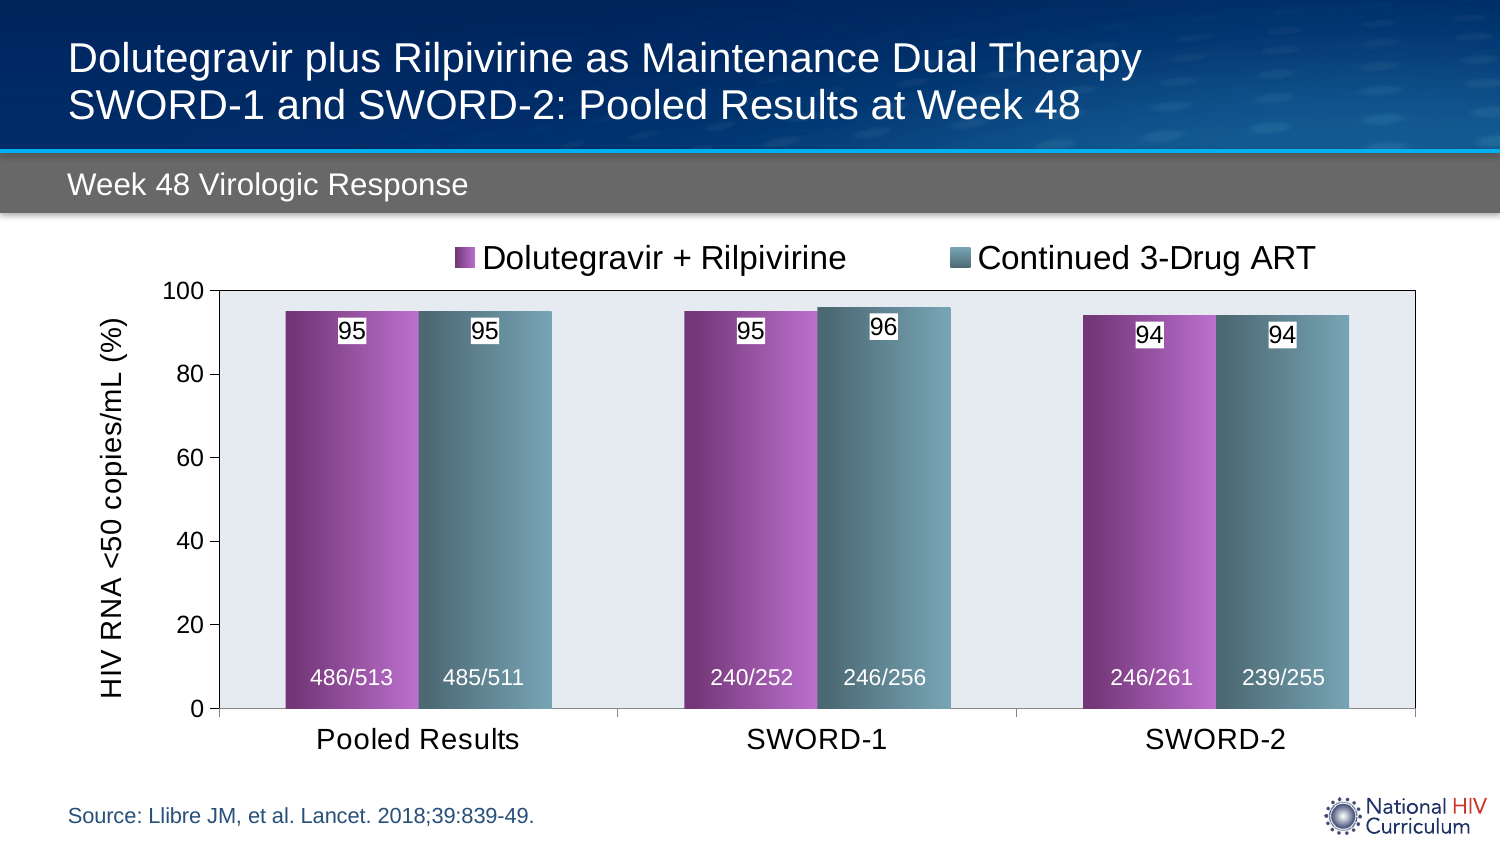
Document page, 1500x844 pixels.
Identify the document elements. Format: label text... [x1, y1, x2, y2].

list Source: Llibre JM, et al. Lancet. 2018;39:839-49. [53, 795, 1261, 835]
picture [0, 0, 1500, 148]
picture [1324, 797, 1362, 835]
title Dolutegravir plus Rilpivirine as Maintenance Dual Therapy SWORD-1 and SWORD-2: Pooled Results at Week 48 [53, 14, 1447, 149]
chart [77, 232, 1429, 773]
list Week 48 Virologic Response [52, 154, 1448, 211]
